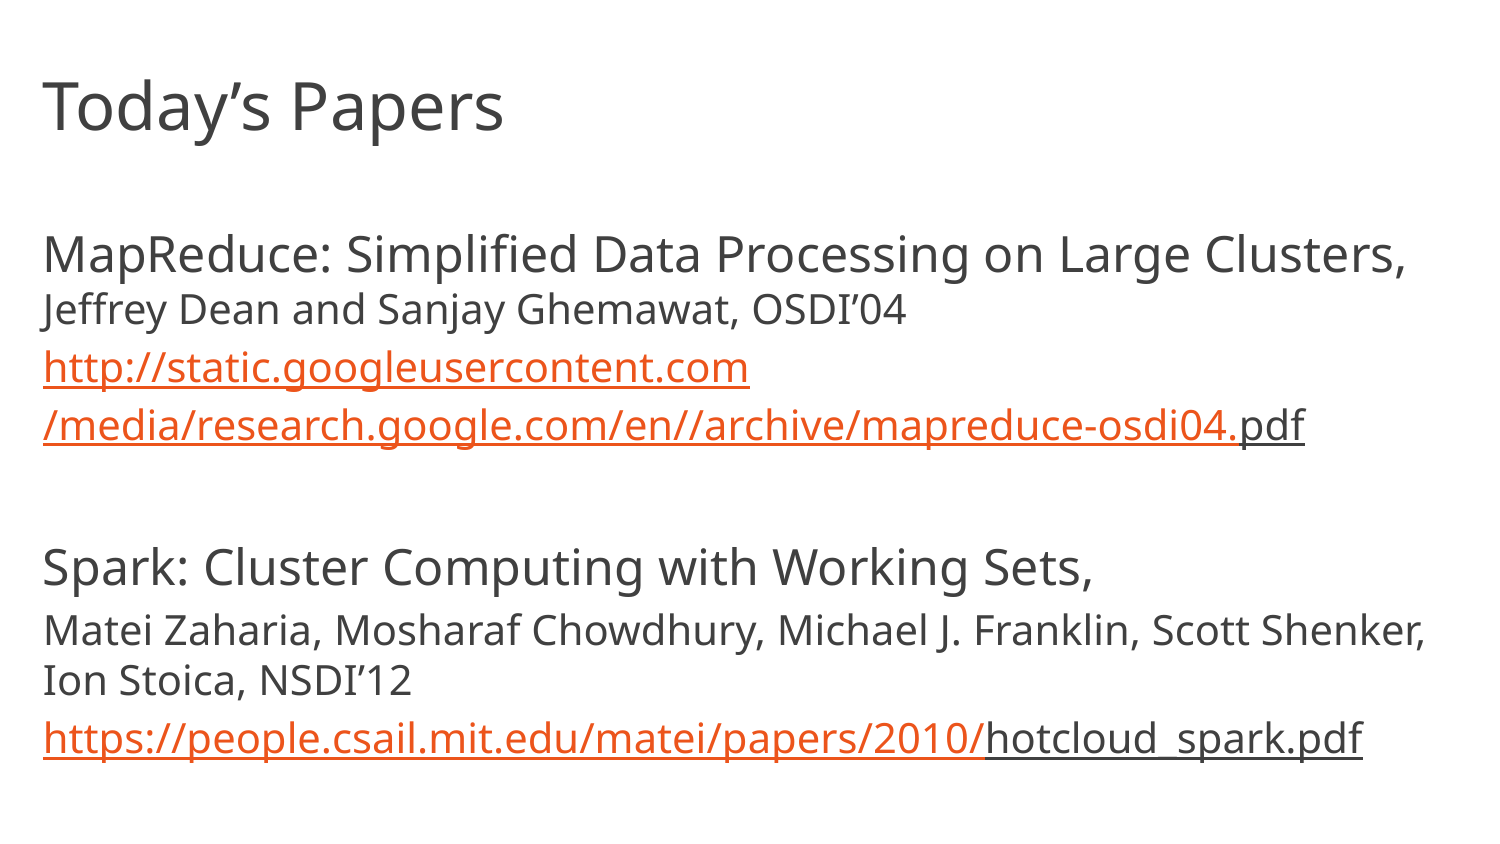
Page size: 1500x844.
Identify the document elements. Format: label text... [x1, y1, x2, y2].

title Today’s Papers [27, 33, 1480, 175]
list MapReduce: Simplified Data Processing on Large Clusters, Jeffrey Dean and Sanjay Ghemawat, OSDI’04 http://static.googleusercontent.com/media/research.google.com/en//archive/mapreduce-osdi04.pdf Spark: Cluster Computing with Working Sets, Matei Zaharia, Mosharaf Chowdhury, Michael J. Franklin, Scott Shenker, Ion Stoica, NSDI’12 https://people.csail.mit.edu/matei/papers/2010/hotcloud_spark.pdf [27, 215, 1480, 773]
